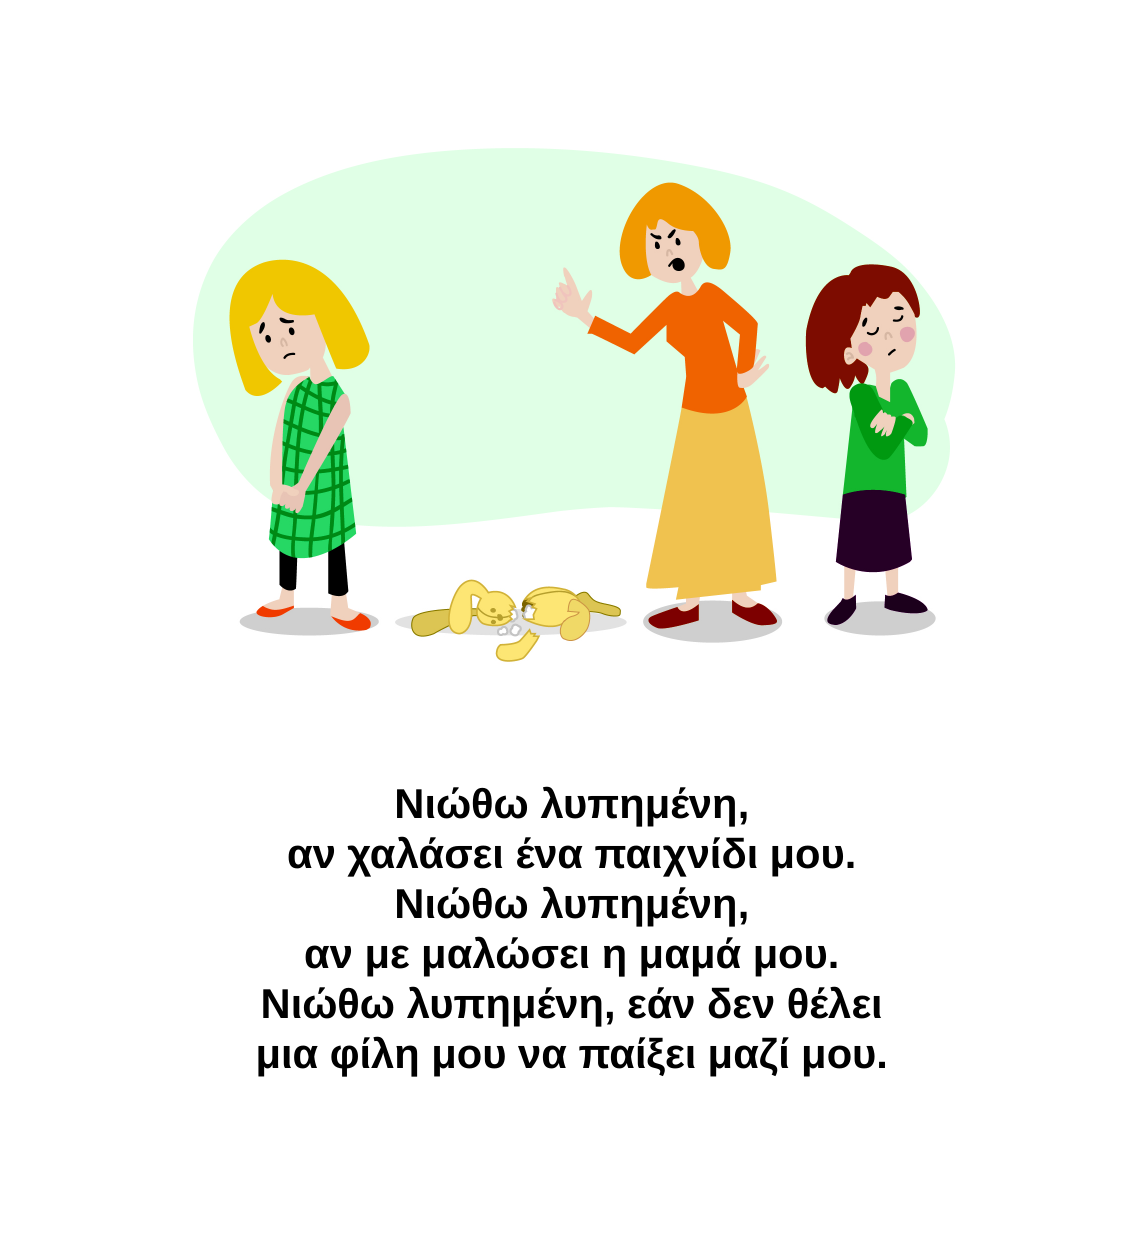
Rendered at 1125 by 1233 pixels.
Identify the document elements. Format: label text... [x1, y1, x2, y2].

list Νιώθω λυπημένη, αν χαλάσει ένα παιχνίδι μου. Νιώθω λυπημένη, αν με μαλώσει η μαμά μου. Νιώθω λυπημένη, εάν δεν θέλει μια φίλη μου να παίξει μαζί μου. [124, 768, 1031, 1116]
picture [121, 104, 1008, 695]
